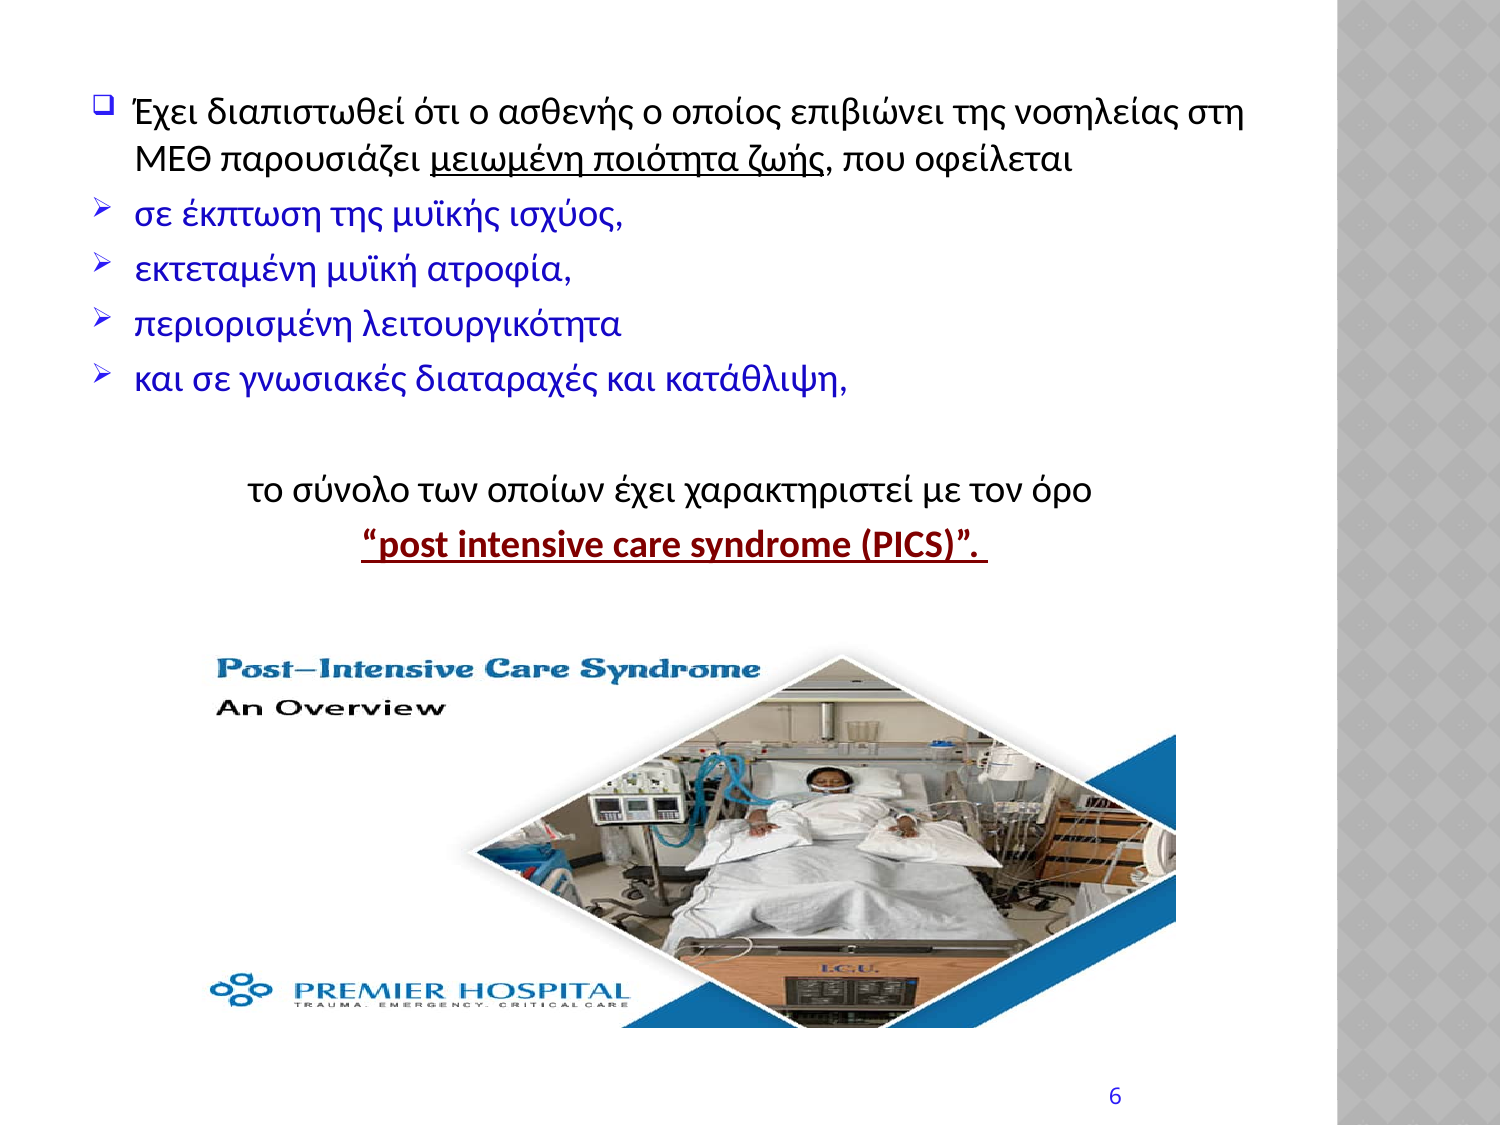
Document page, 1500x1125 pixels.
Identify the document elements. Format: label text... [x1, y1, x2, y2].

list Έχει διαπιστωθεί ότι ο ασθενής ο οποίος επιβιώνει της νοσηλείας στη ΜΕΘ παρουσιάζει μειωμένη ποιότητα ζωής, που οφείλεται σε έκπτωση της μυϊκής ισχύος, εκτεταμένη μυϊκή ατροφία, περιορισμένη λειτουργικότητα και σε γνωσιακές διαταραχές και κατάθλιψη, το σύνολο των οποίων έχει χαρακτηριστεί με τον όρο “post intensive care syndrome (PICS)”. [76, 78, 1265, 587]
picture [182, 632, 1176, 1029]
slide_number 6 [1025, 1075, 1122, 1113]
